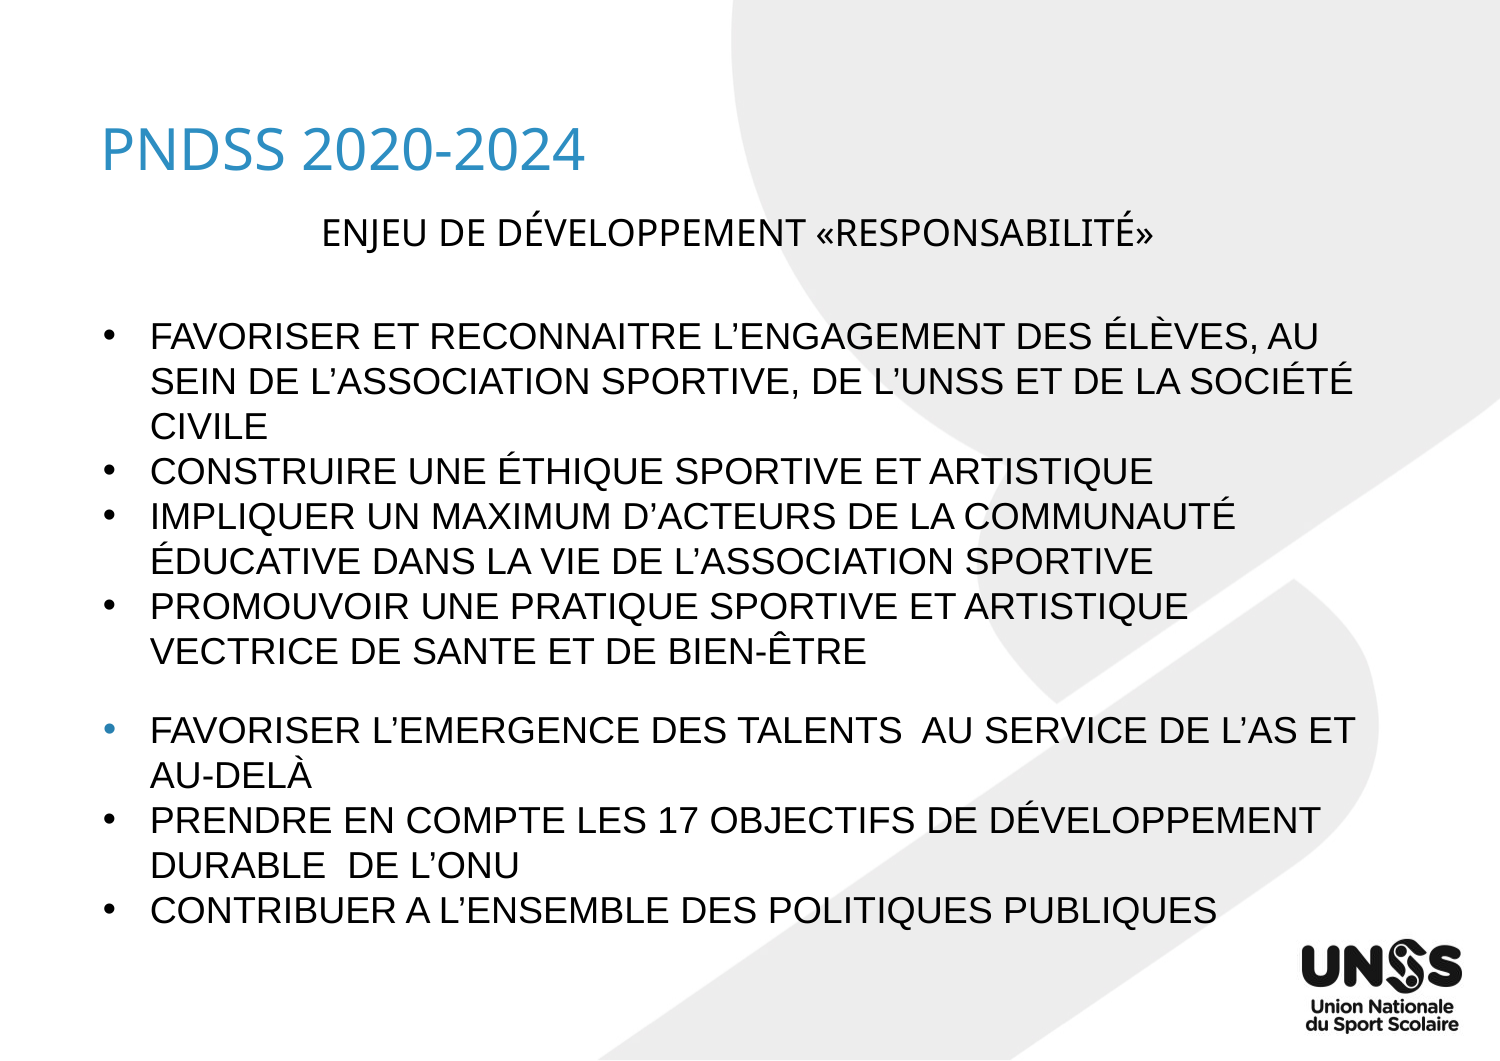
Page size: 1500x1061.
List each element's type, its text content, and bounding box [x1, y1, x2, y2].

text_box Favoriser ET RECONNAITRE l’engagement des élèves, au sein de l’association sportive, de l’UNSS et de la société civile Construire une éthique sportive ET ARTISTIQUE Impliquer UN MAXIMUM D’acteurs de la communauté éducative dans la vie de l’association sportive Promouvoir une pratique sportive ET ARTISTIQUE vectrice de sante et de bien-être FAVORISER L’EMERGENCE DES talents AU SERVICE DE L’AS ET AU-DELÀ PRENDRE EN COMPTE LES 17 Objectifs de développement durable de l’ONU CONTRIBUER A l’ensemble des politiques publiques [88, 304, 1400, 938]
list Enjeu de développement «Responsabilité» [76, 208, 1400, 262]
title PNDSS 2020-2024 [100, 112, 1400, 166]
picture [0, 0, 1500, 1061]
